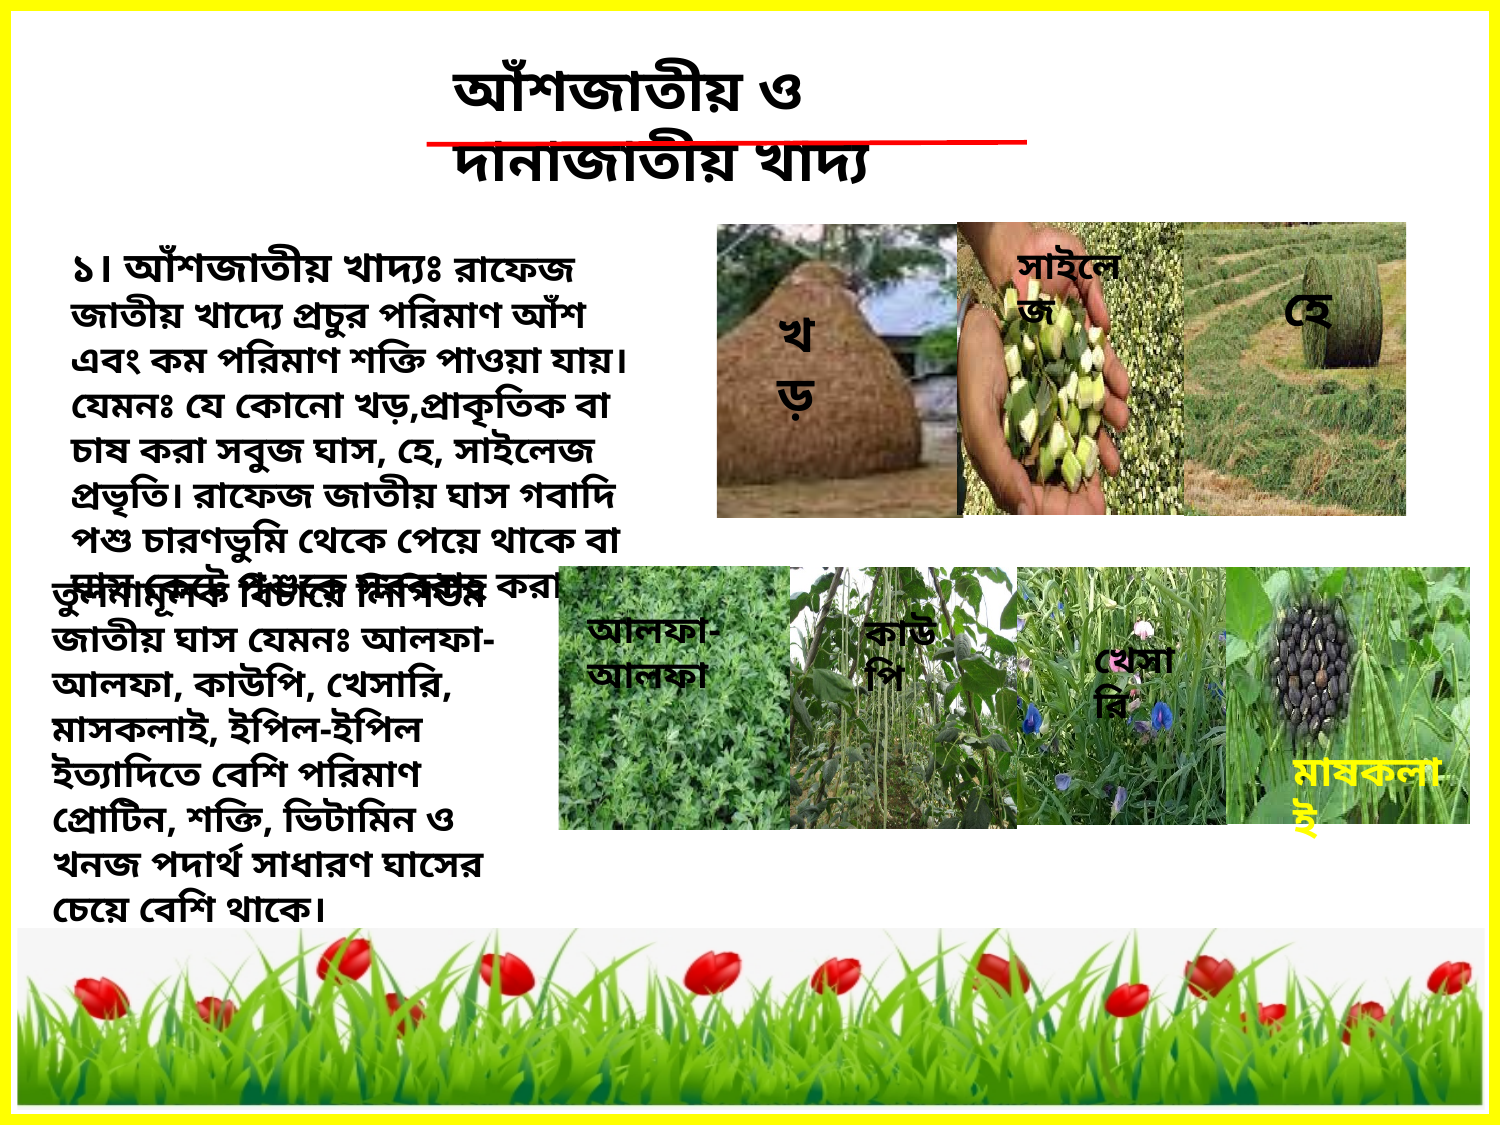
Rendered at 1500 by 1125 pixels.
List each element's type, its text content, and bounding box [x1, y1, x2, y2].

picture [17, 928, 1485, 1110]
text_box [558, 566, 1470, 830]
text_box আঁশজাতীয় ও দানাজাতীয় খাদ্য [438, 45, 1099, 201]
text_box তুলনামূলক বিচারে লিগিউম জাতীয় ঘাস যেমনঃ আলফা- আলফা, কাউপি, খেসারি, মাসকলাই, ইপিল-ইপিল ইত্যাদিতে বেশি পরিমাণ প্রোটিন, শক্তি, ভিটামিন ও খনজ পদার্থ সাধারণ ঘাসের চেয়ে বেশি থাকে। [37, 562, 548, 928]
text_box ১। আঁশজাতীয় খাদ্যঃ রাফেজ জাতীয় খাদ্যে প্রচুর পরিমাণ আঁশ এবং কম পরিমাণ শক্তি পাওয়া যায়। যেমনঃ যে কোনো খড়,প্রাকৃতিক বা চাষ করা সবুজ ঘাস, হে, সাইলেজ প্রভৃতি। রাফেজ জাতীয় ঘাস গবাদি পশু চারণভুমি থেকে পেয়ে থাকে বা ঘাস কেটে পশুকে সরবরাহ করা হয়। [56, 233, 667, 658]
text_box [716, 222, 1407, 518]
text_box [0, 0, 1500, 1125]
